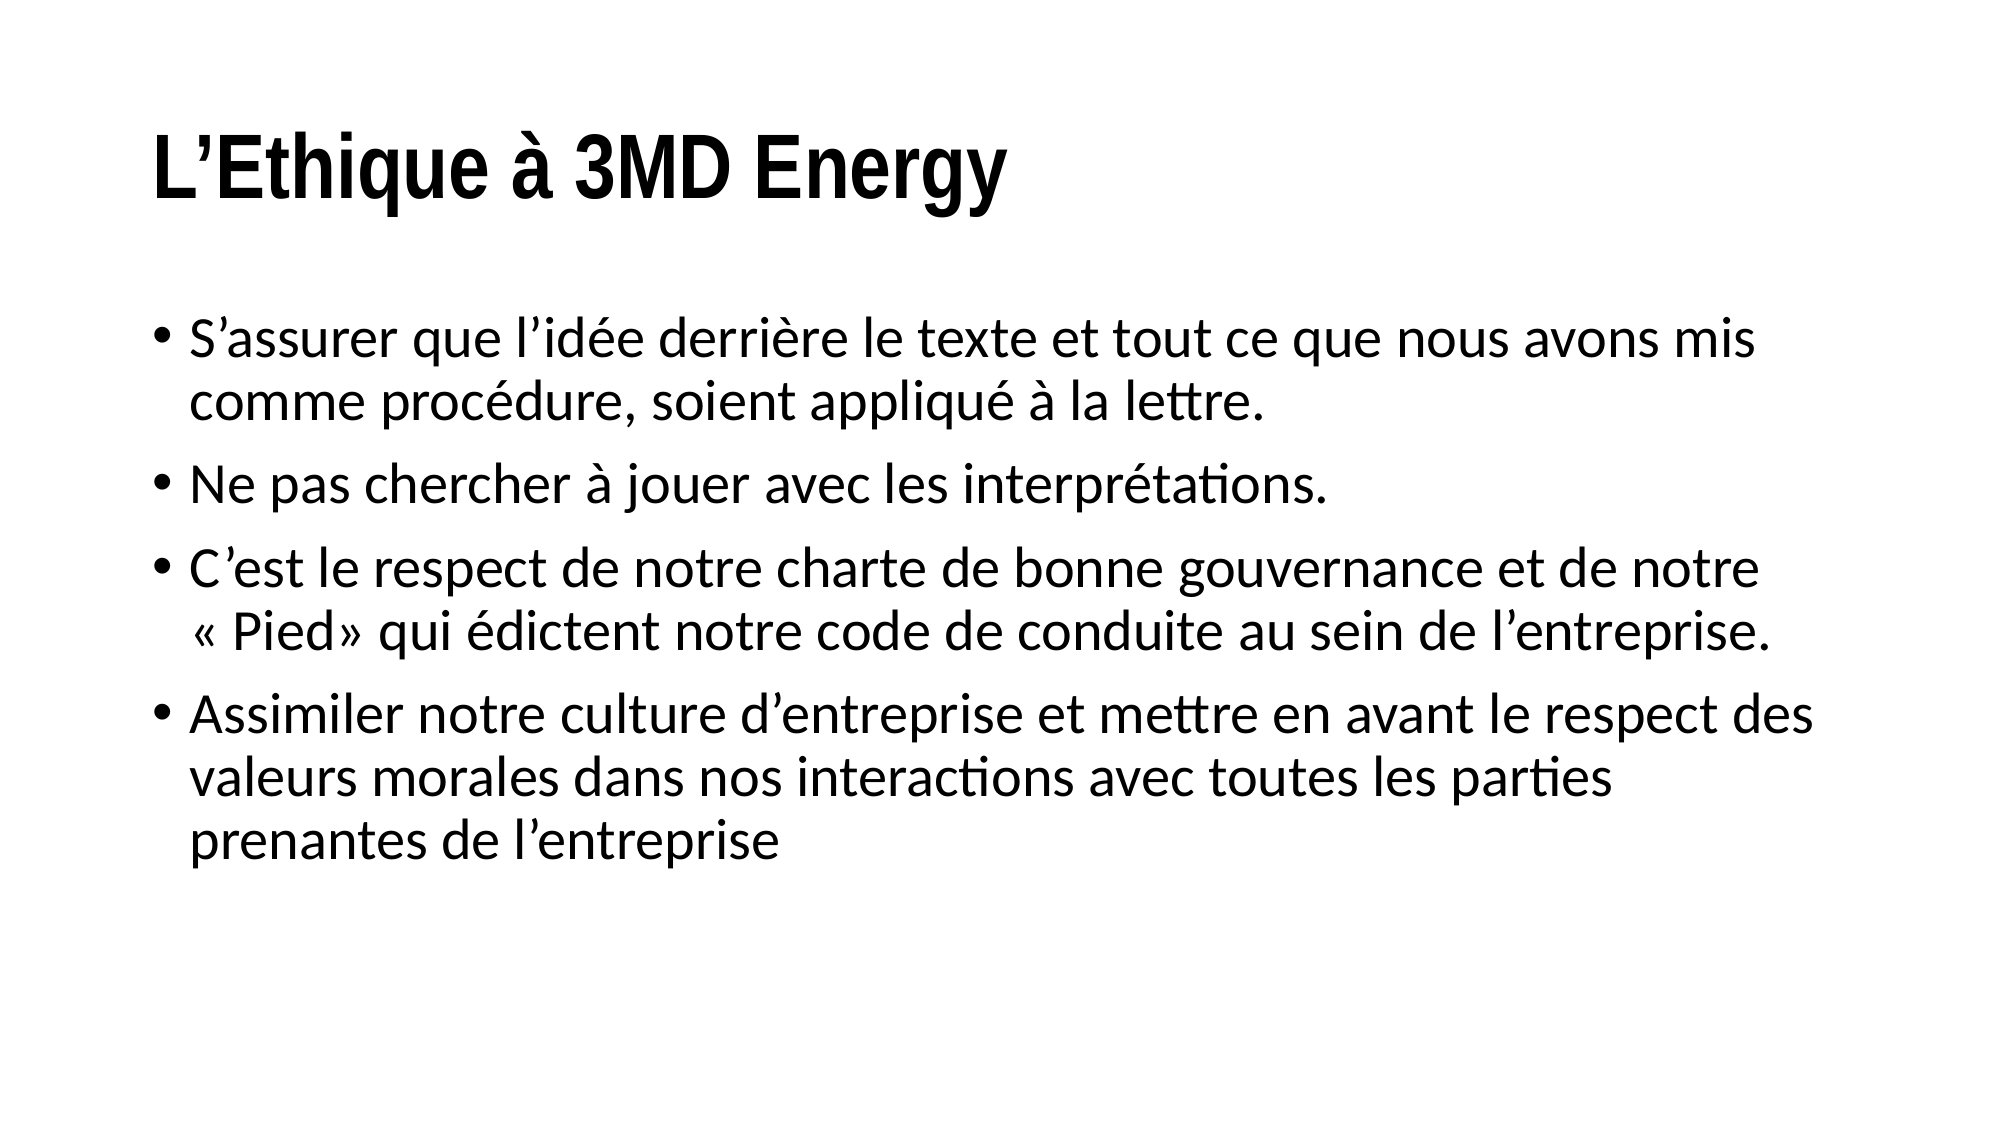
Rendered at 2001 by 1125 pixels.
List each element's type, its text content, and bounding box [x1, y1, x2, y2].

list S’assurer que l’idée derrière le texte et tout ce que nous avons mis comme procédure, soient appliqué à la lettre. Ne pas chercher à jouer avec les interprétations. C’est le respect de notre charte de bonne gouvernance et de notre « Pied» qui édictent notre code de conduite au sein de l’entreprise. Assimiler notre culture d’entreprise et mettre en avant le respect des valeurs morales dans nos interactions avec toutes les parties prenantes de l’entreprise [137, 299, 1863, 1014]
title L’Ethique à 3MD Energy [137, 59, 1863, 278]
